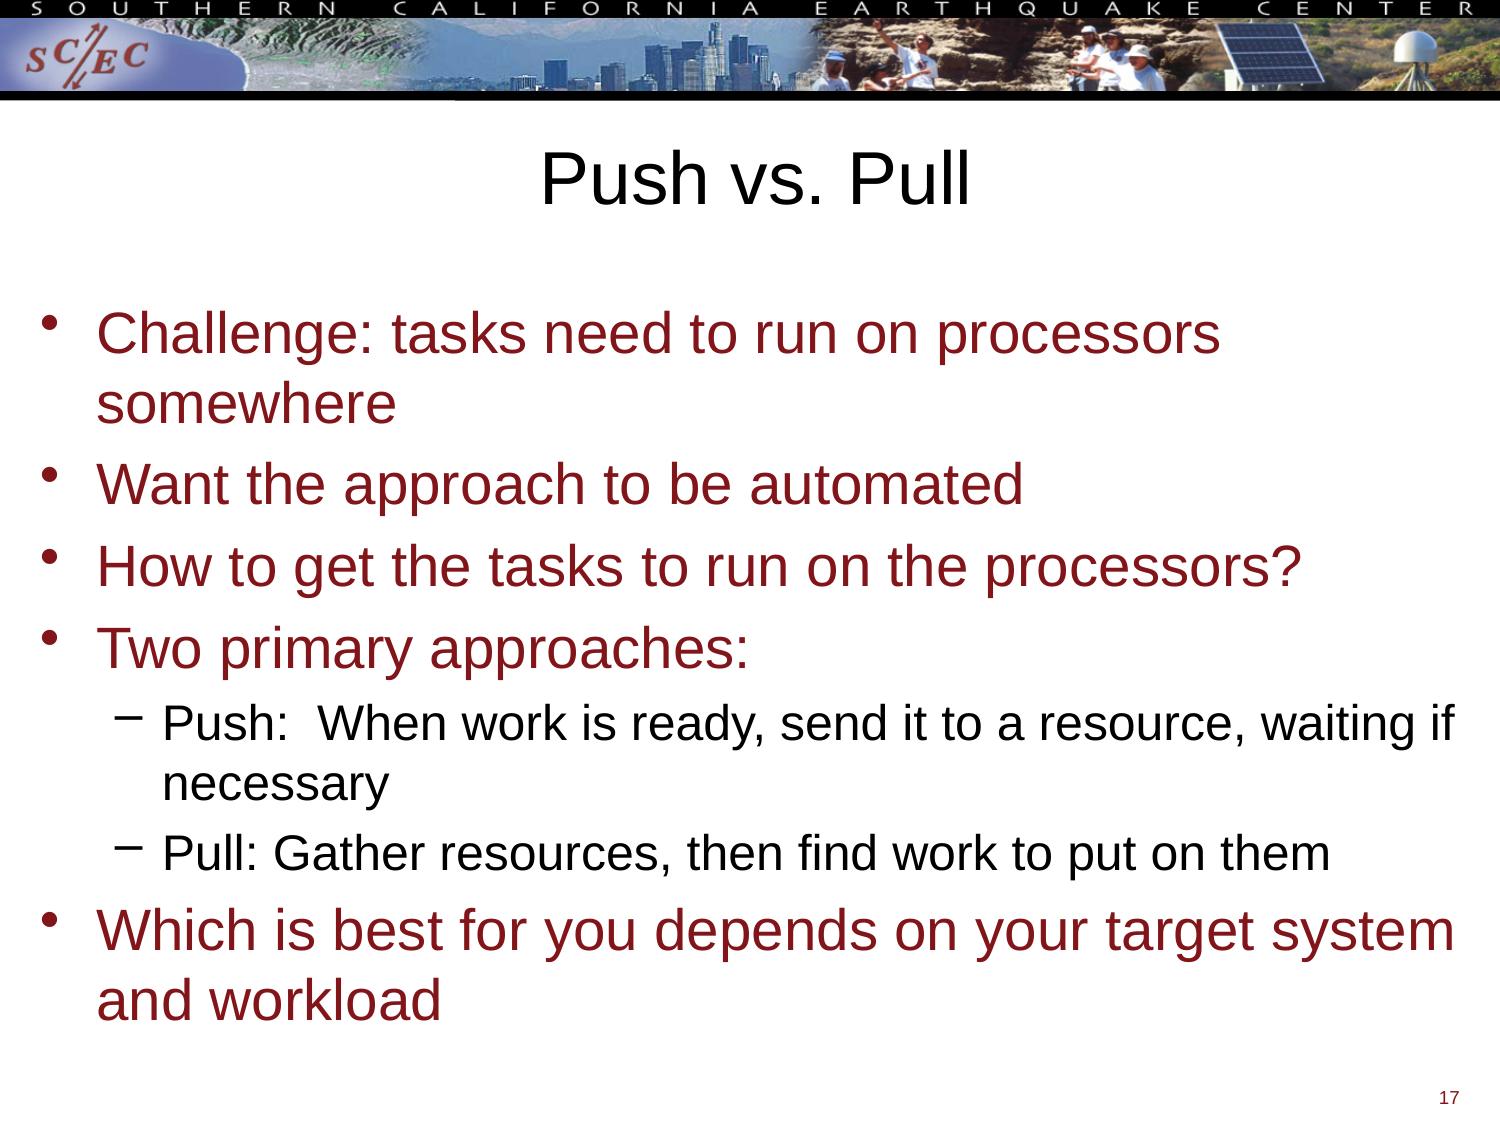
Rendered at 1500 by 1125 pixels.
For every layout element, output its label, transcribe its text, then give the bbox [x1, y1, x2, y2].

title Push vs. Pull [24, 99, 1488, 251]
slide_number 17 [1312, 1078, 1476, 1117]
picture [0, 0, 1500, 91]
list Challenge: tasks need to run on processors somewhere Want the approach to be automated How to get the tasks to run on the processors? Two primary approaches: Push: When work is ready, send it to a resource, waiting if necessary Pull: Gather resources, then find work to put on them Which is best for you depends on your target system and workload [24, 287, 1491, 1063]
